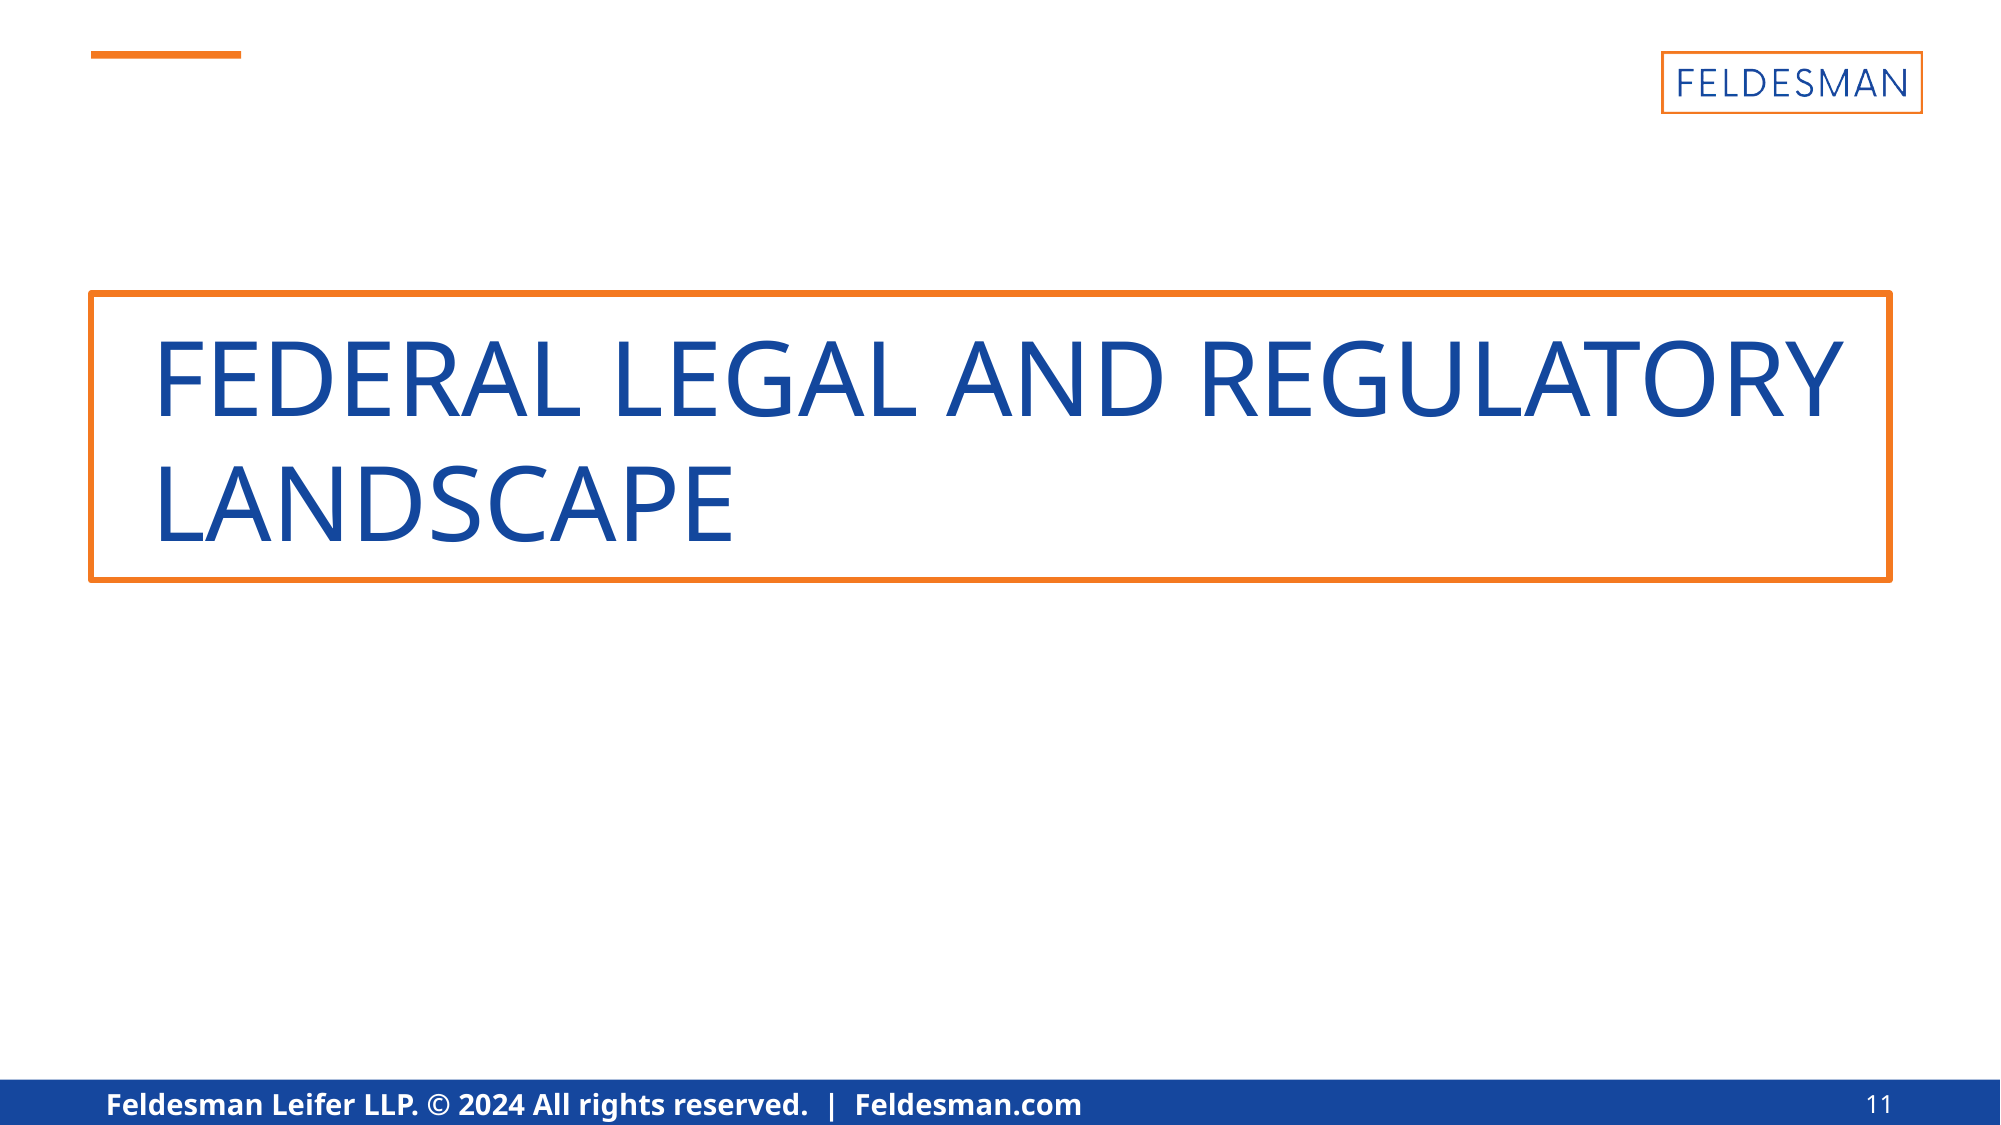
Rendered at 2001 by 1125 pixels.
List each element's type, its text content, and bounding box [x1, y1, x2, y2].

slide_number 11 [1458, 1075, 1909, 1125]
list FEDERAL LEGAL AND REGULATORY LANDSCAPE [88, 290, 1893, 583]
picture [1661, 51, 1923, 114]
